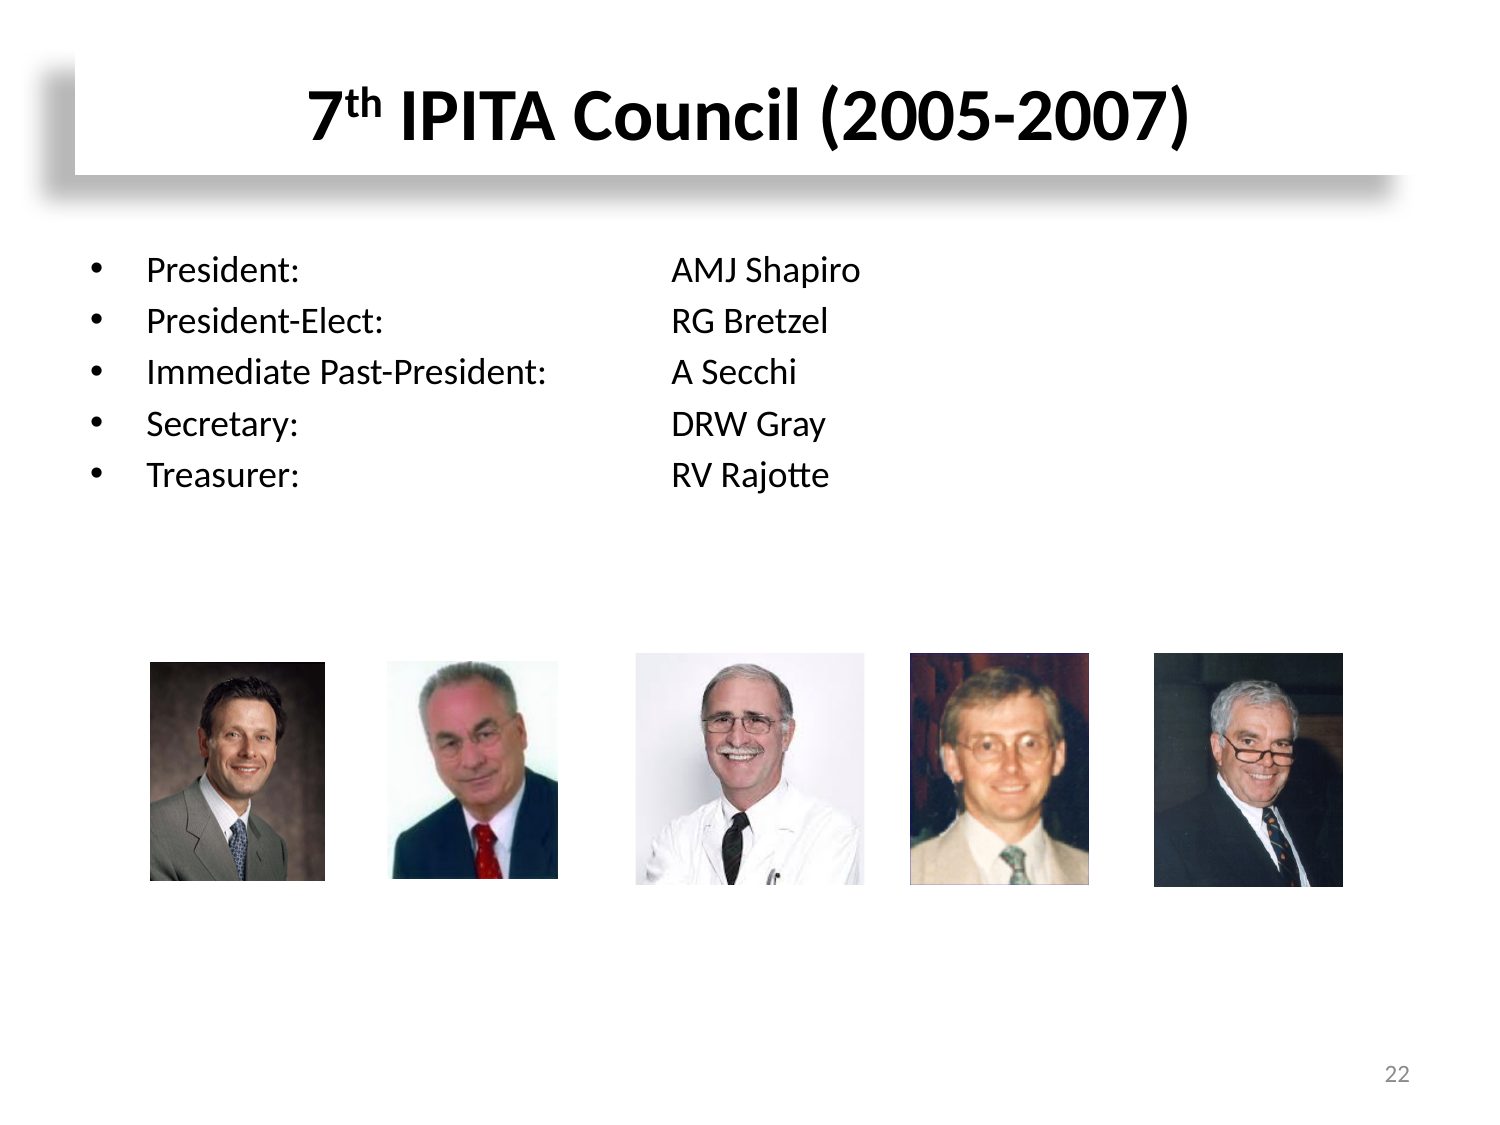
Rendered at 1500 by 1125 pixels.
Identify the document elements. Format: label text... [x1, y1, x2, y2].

picture [149, 662, 326, 881]
slide_number 22 [1074, 1042, 1425, 1103]
list President: AMJ Shapiro President-Elect: RG Bretzel Immediate Past-President: A Secchi Secretary: DRW Gray Treasurer: RV Rajotte [75, 237, 1463, 563]
picture [387, 660, 558, 880]
picture [910, 652, 1089, 886]
picture [1154, 652, 1343, 887]
picture [635, 652, 865, 886]
title 7th IPITA Council (2005-2007) [75, 45, 1425, 175]
